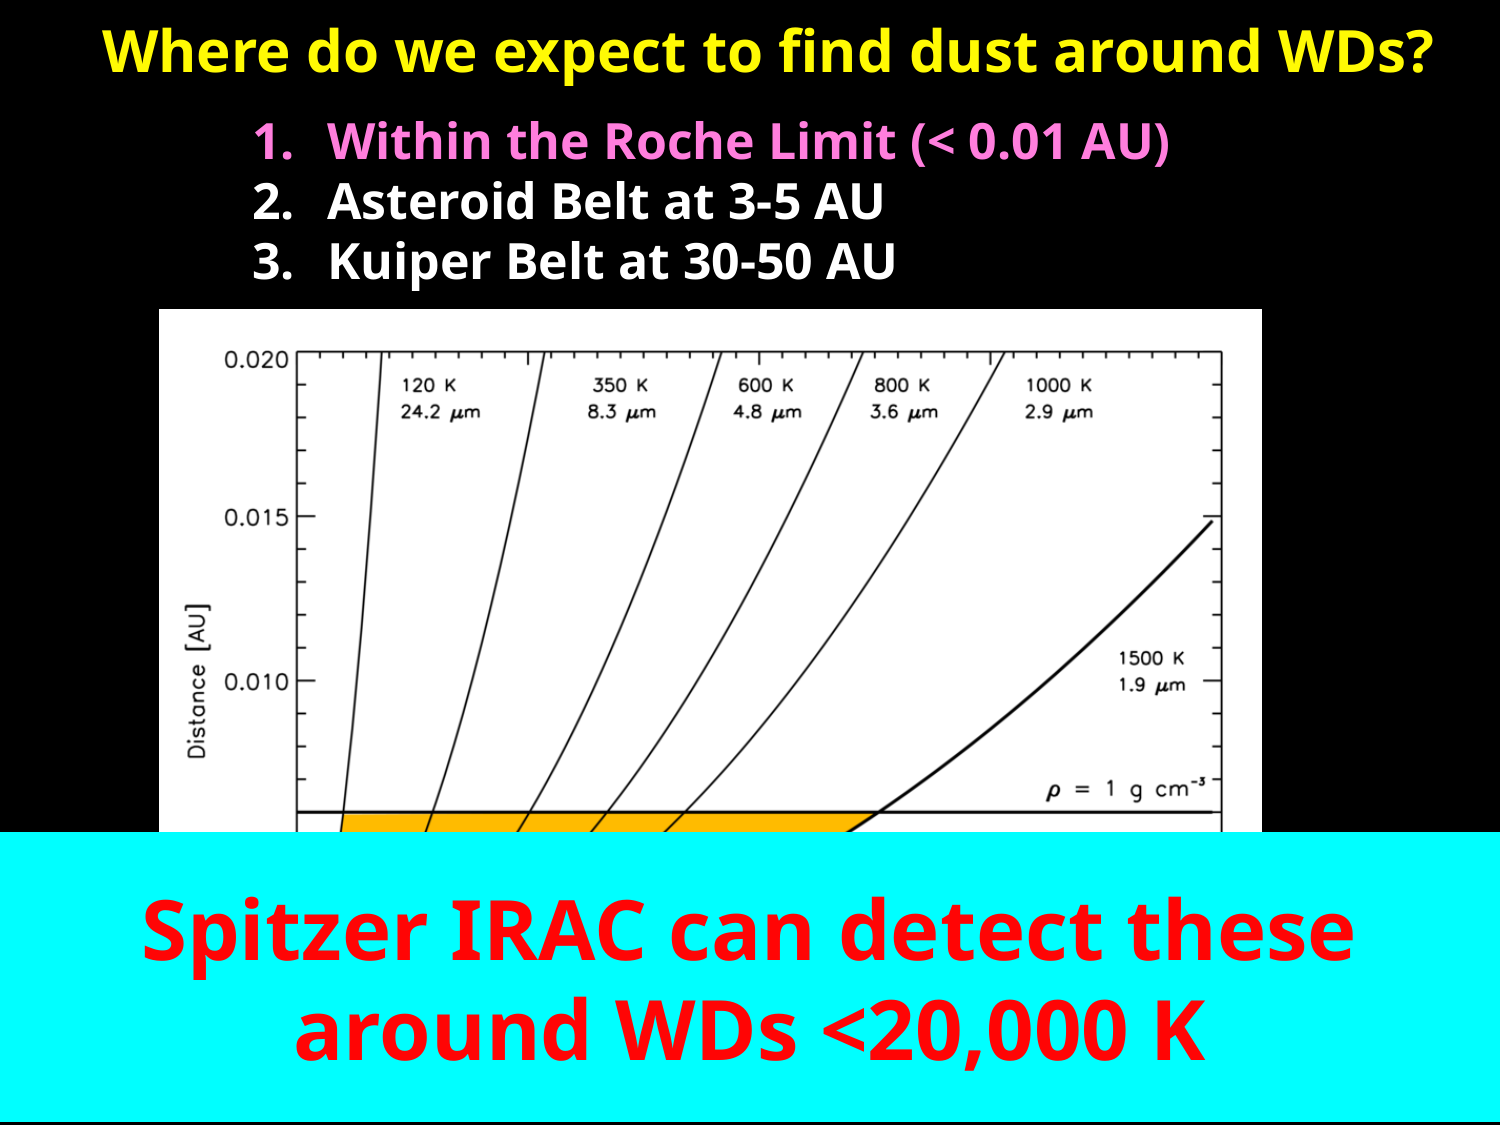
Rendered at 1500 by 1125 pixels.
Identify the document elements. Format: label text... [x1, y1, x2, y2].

text_box Where do we expect to find dust around WDs? Within the Roche Limit (< 0.01 AU) Asteroid Belt at 3-5 AU Kuiper Belt at 30-50 AU [87, 7, 1464, 297]
picture [159, 308, 1263, 1098]
text_box Spitzer IRAC can detect these around WDs <20,000 K [0, 832, 1500, 1122]
